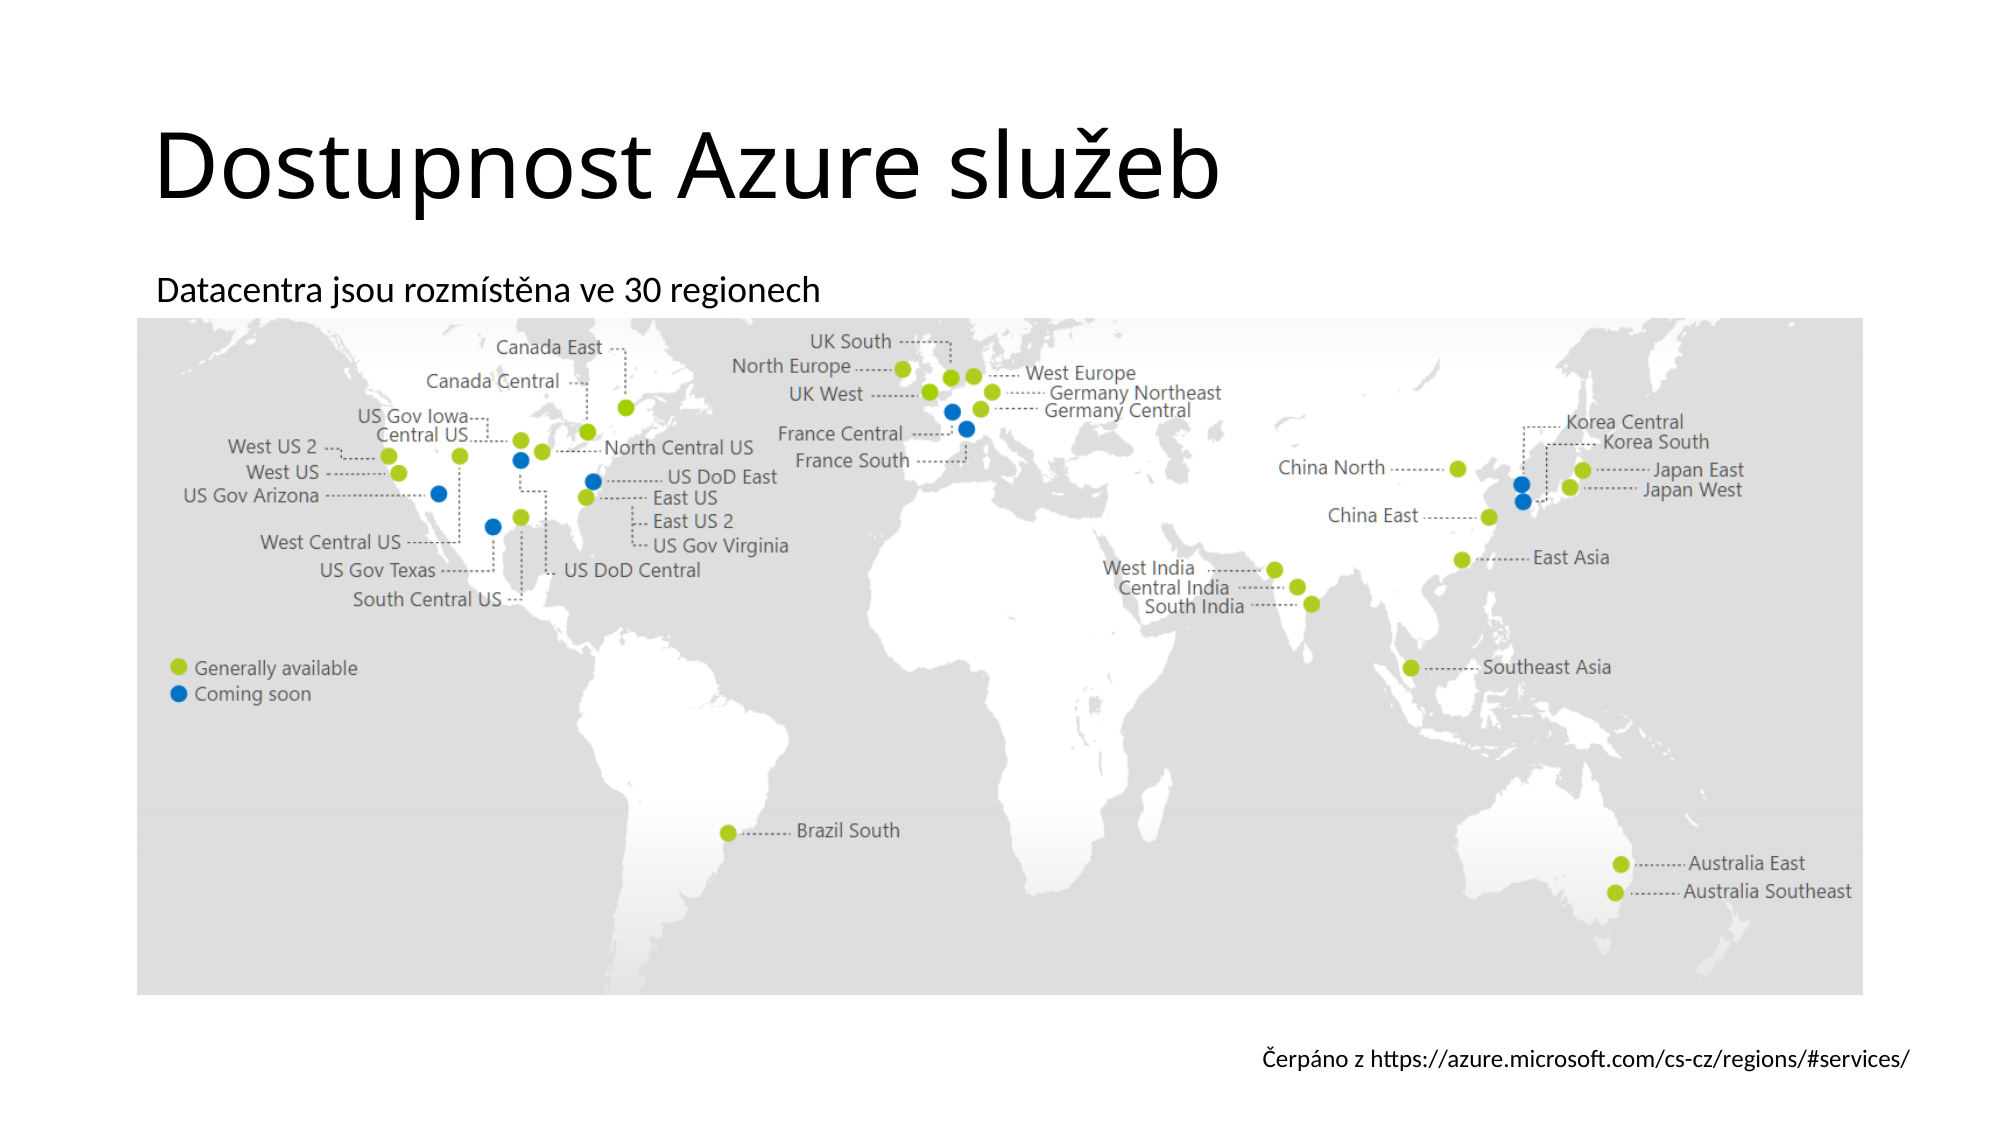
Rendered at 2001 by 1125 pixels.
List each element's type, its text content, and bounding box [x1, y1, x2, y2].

text_box Čerpáno z https://azure.microsoft.com/cs-cz/regions/#services/ [1247, 1035, 1927, 1081]
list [137, 318, 1863, 995]
text_box Datacentra jsou rozmístěna ve 30 regionech [141, 257, 846, 318]
title Dostupnost Azure služeb [137, 59, 1863, 278]
